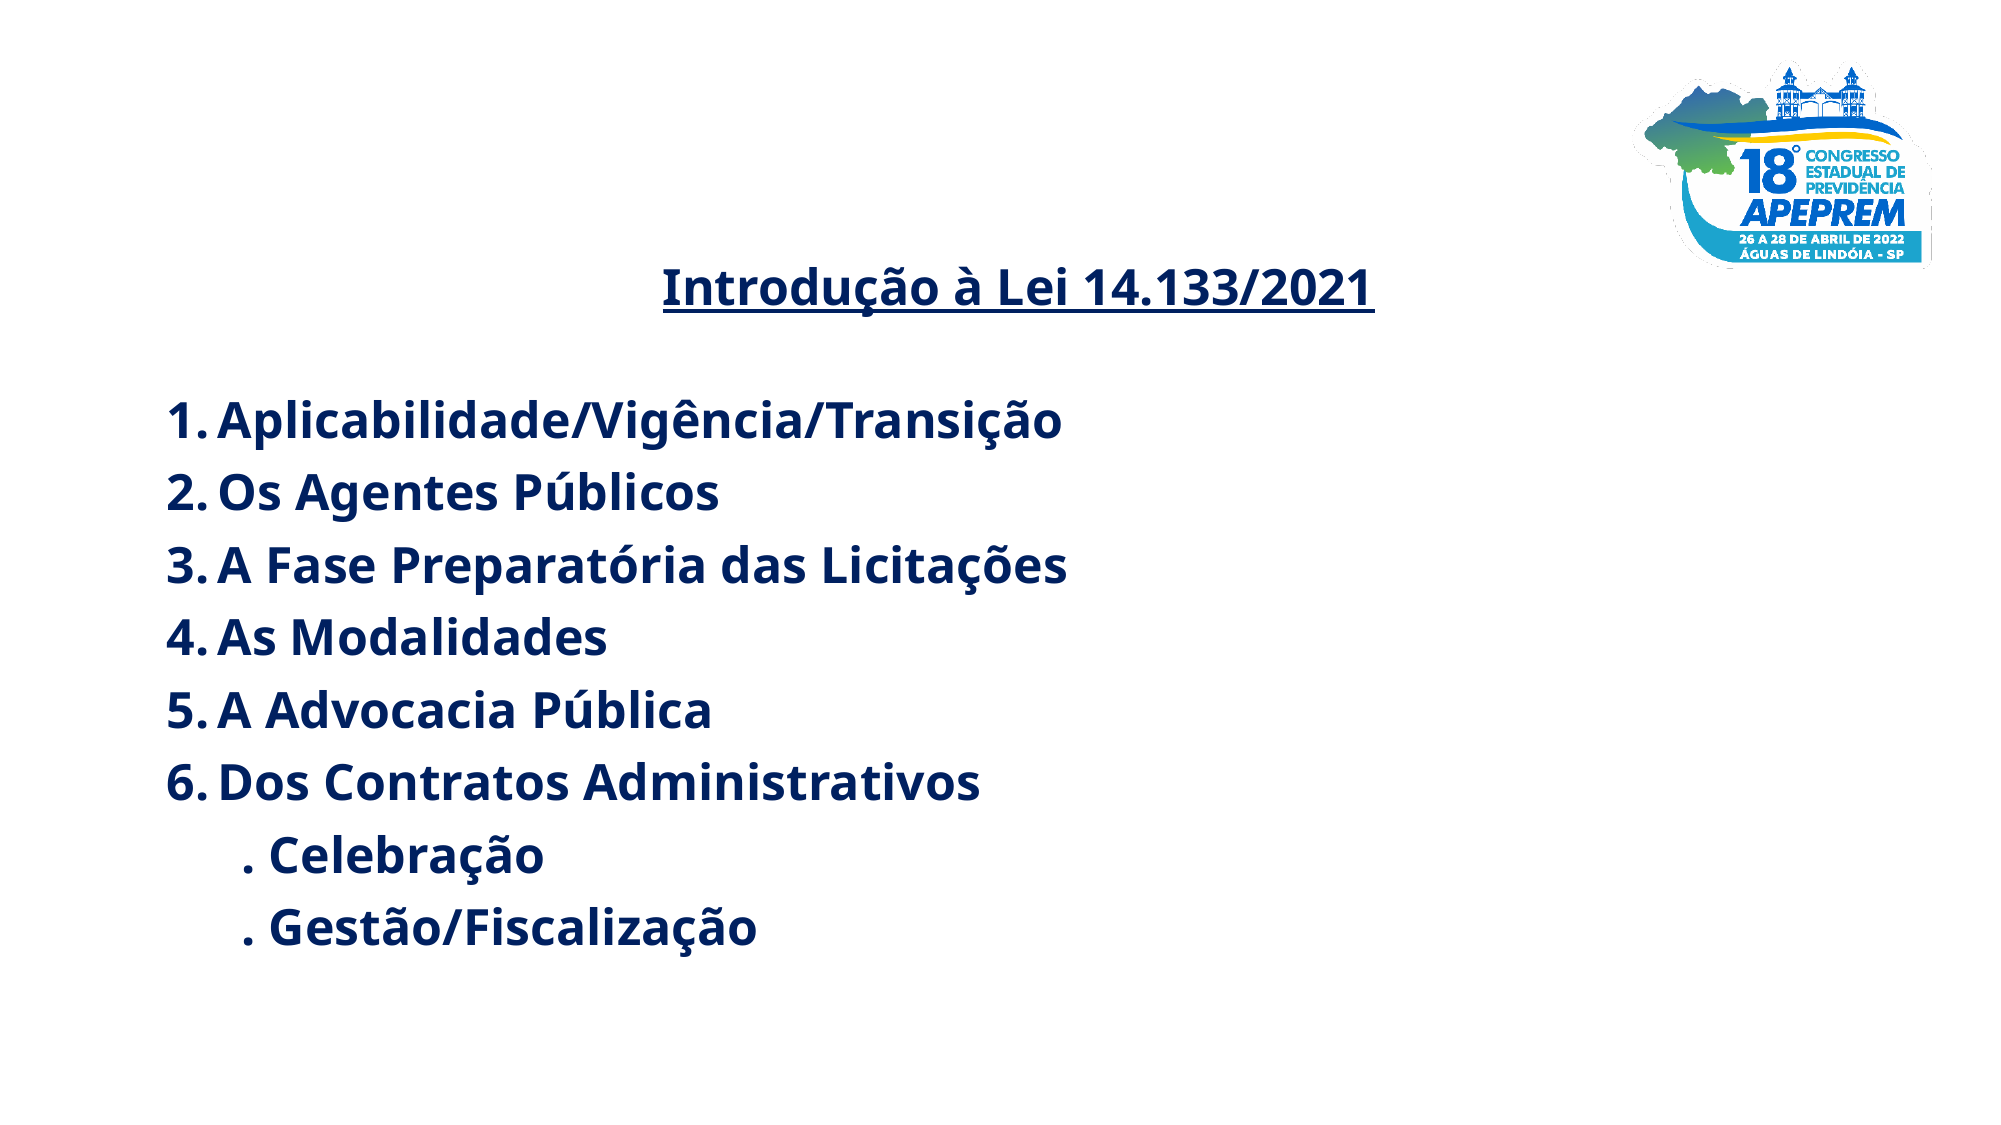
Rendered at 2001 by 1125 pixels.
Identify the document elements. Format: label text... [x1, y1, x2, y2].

picture [1632, 60, 1932, 269]
text_box Introdução à Lei 14.133/2021 Aplicabilidade/Vigência/Transição Os Agentes Públicos A Fase Preparatória das Licitações As Modalidades A Advocacia Pública Dos Contratos Administrativos . Celebração . Gestão/Fiscalização [152, 248, 1886, 964]
